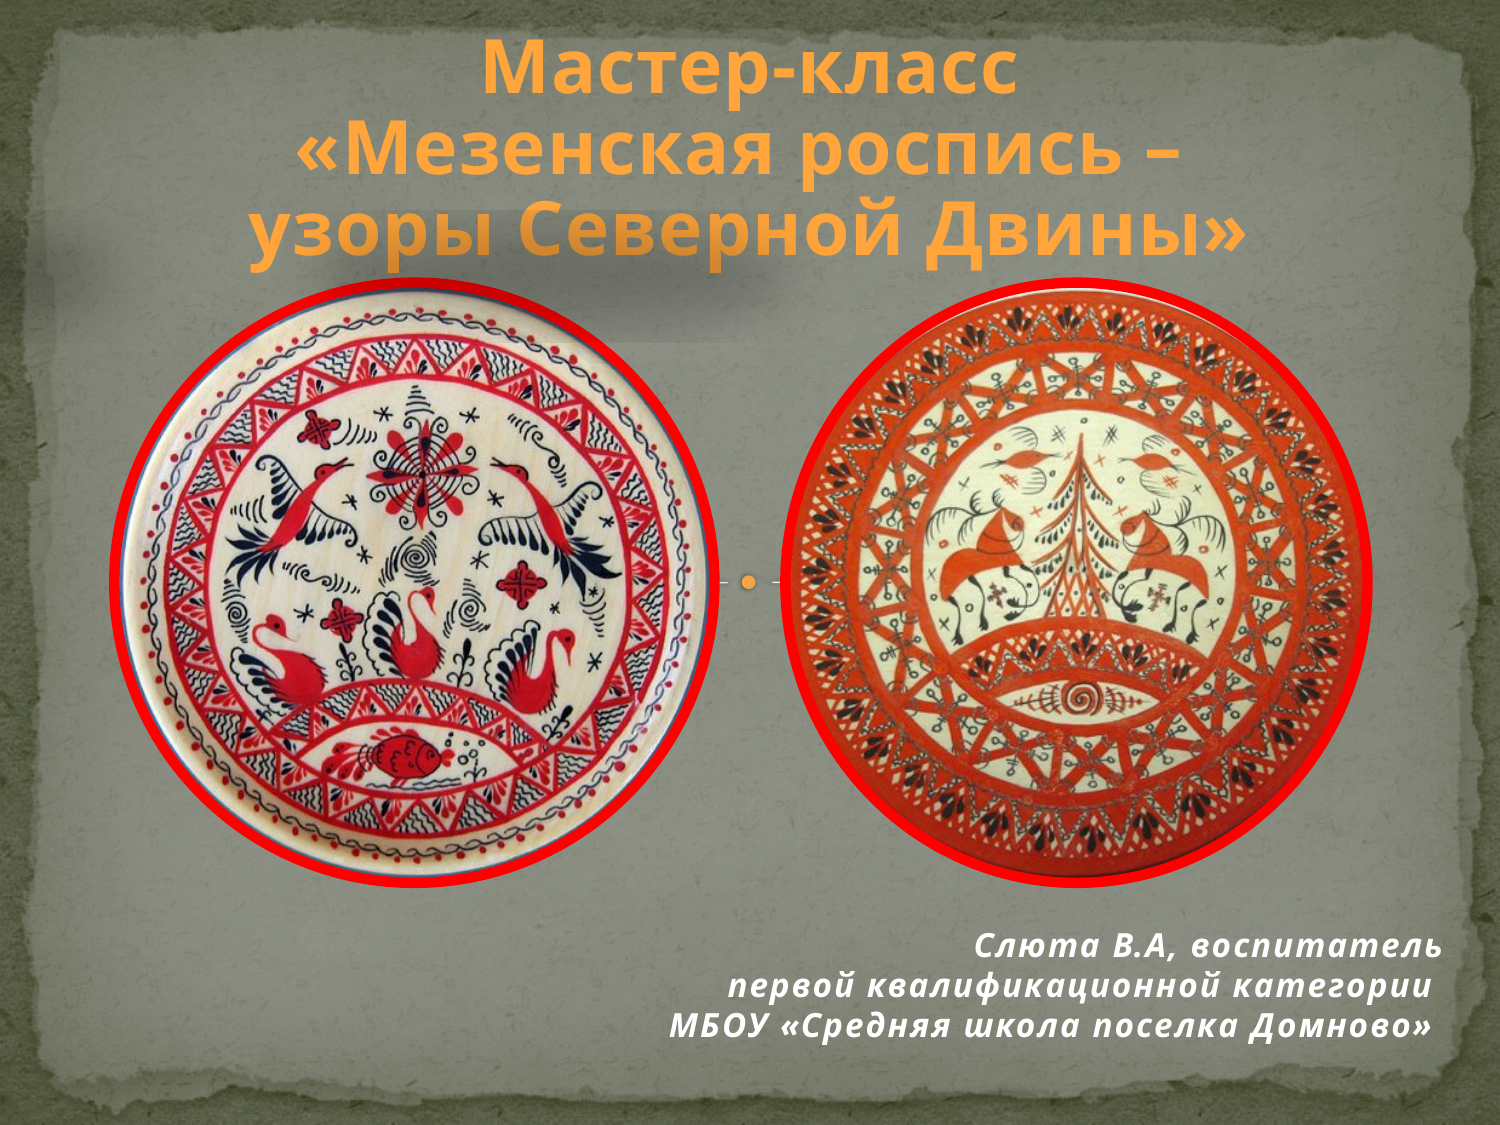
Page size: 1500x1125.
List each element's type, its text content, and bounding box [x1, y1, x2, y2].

title Мастер-класс «Мезенская роспись – узоры Северной Двины» [41, 0, 1459, 280]
picture [787, 284, 1368, 883]
subtitle Слюта В.А, воспитатель первой квалификационной категории МБОУ «Средняя школа поселка Домново» [76, 916, 1459, 1125]
picture [116, 284, 715, 883]
